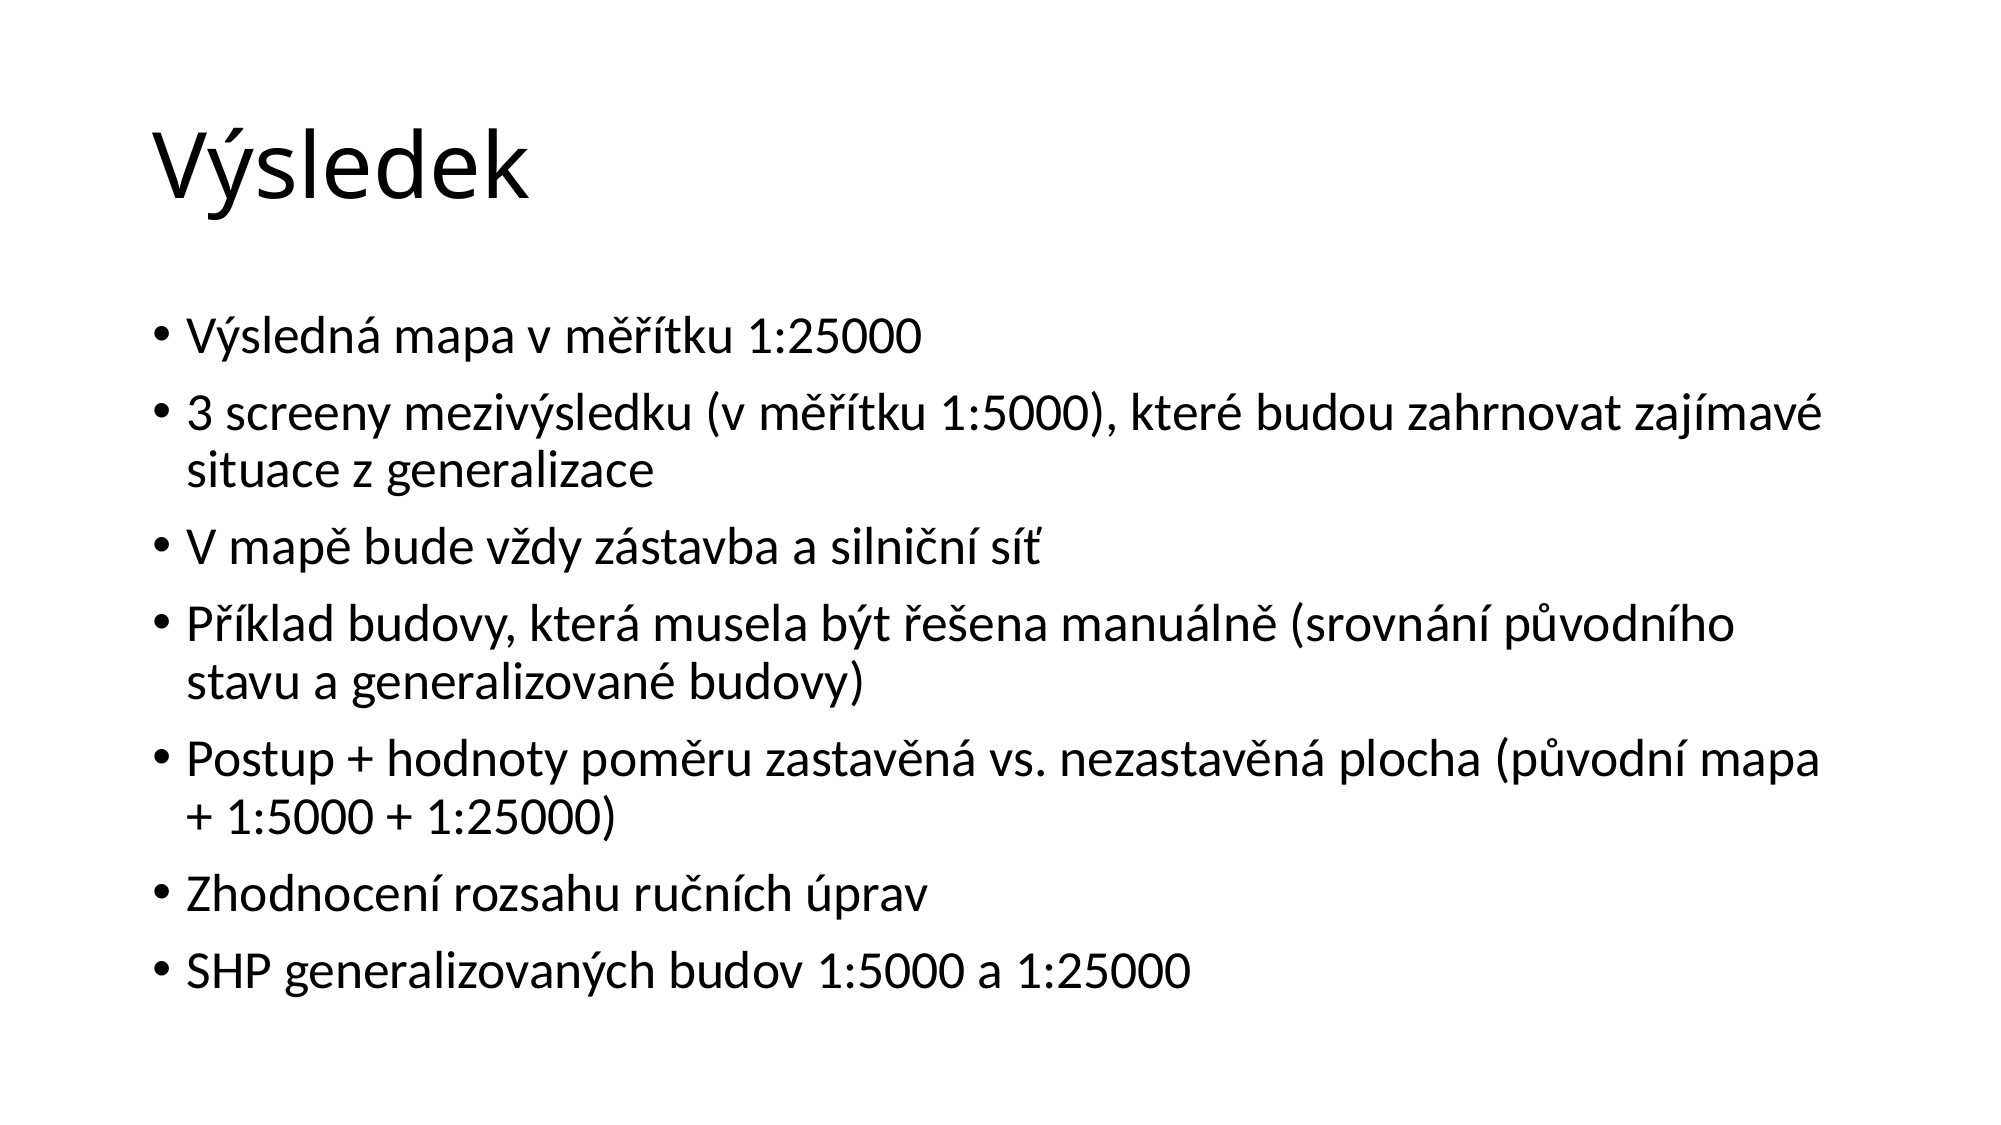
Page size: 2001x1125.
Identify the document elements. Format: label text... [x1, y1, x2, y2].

list Výsledná mapa v měřítku 1:25000 3 screeny mezivýsledku (v měřítku 1:5000), které budou zahrnovat zajímavé situace z generalizace V mapě bude vždy zástavba a silniční síť Příklad budovy, která musela být řešena manuálně (srovnání původního stavu a generalizované budovy) Postup + hodnoty poměru zastavěná vs. nezastavěná plocha (původní mapa + 1:5000 + 1:25000) Zhodnocení rozsahu ručních úprav SHP generalizovaných budov 1:5000 a 1:25000 [137, 299, 1863, 1014]
title Výsledek [137, 59, 1863, 278]
